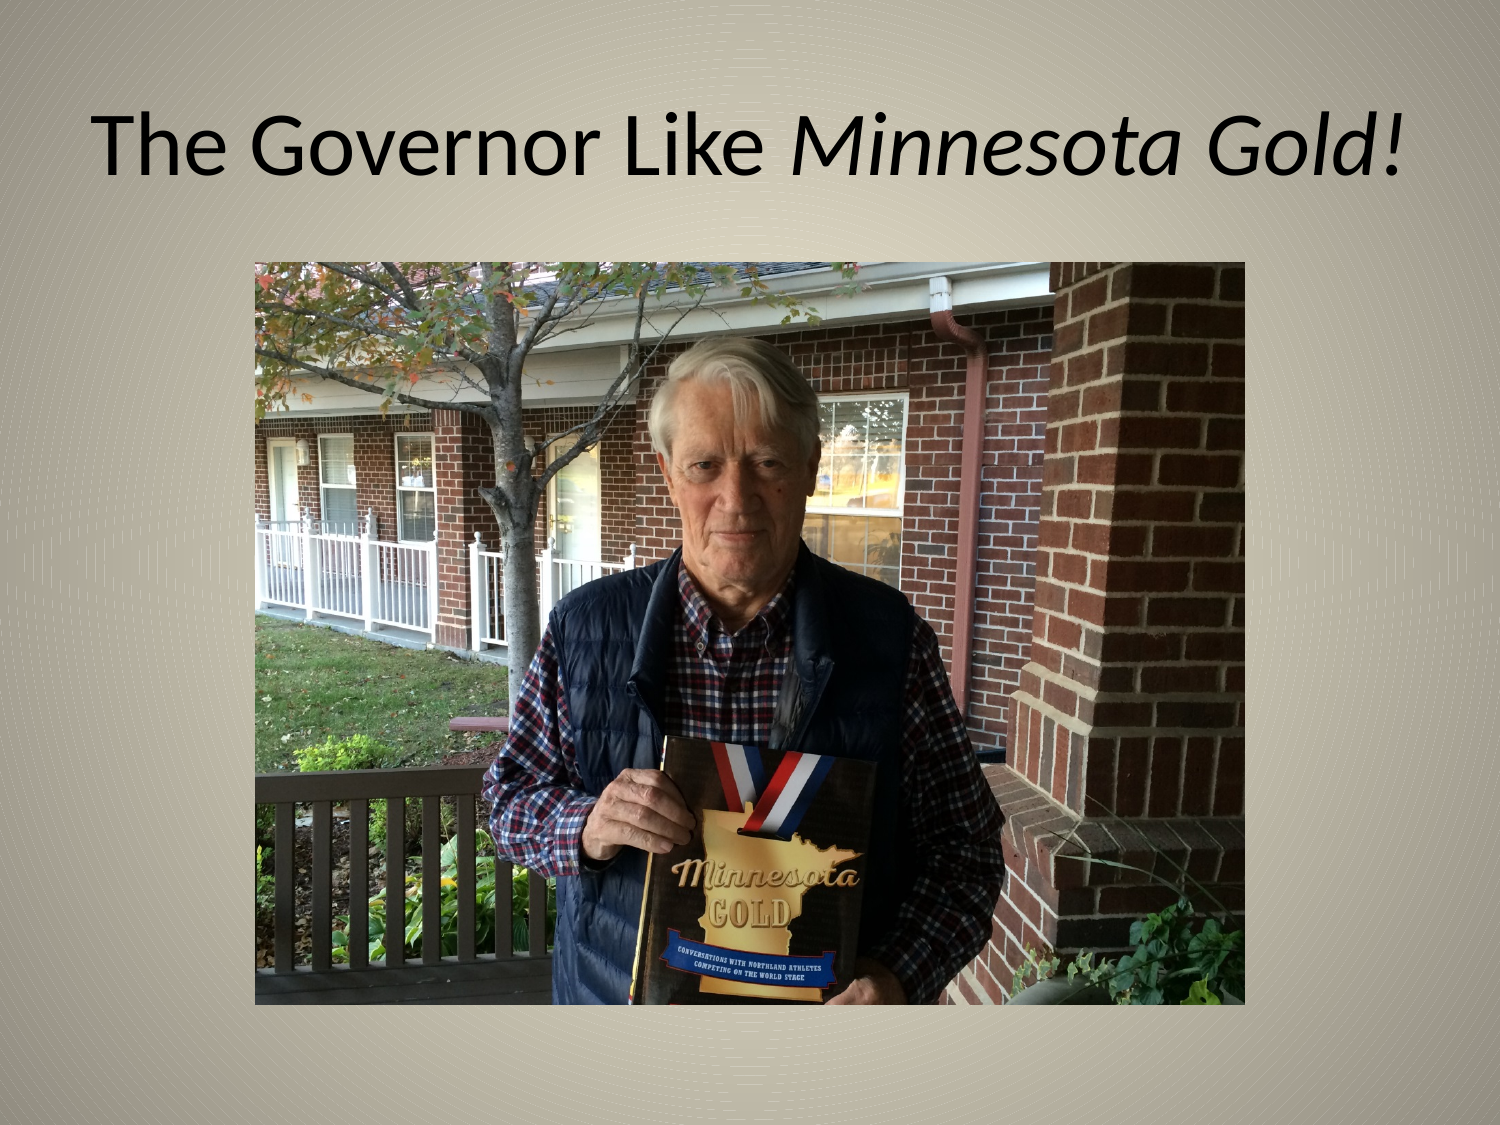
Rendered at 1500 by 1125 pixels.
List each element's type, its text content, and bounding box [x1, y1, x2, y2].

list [254, 262, 1246, 1006]
title The Governor Like Minnesota Gold! [75, 45, 1425, 233]
